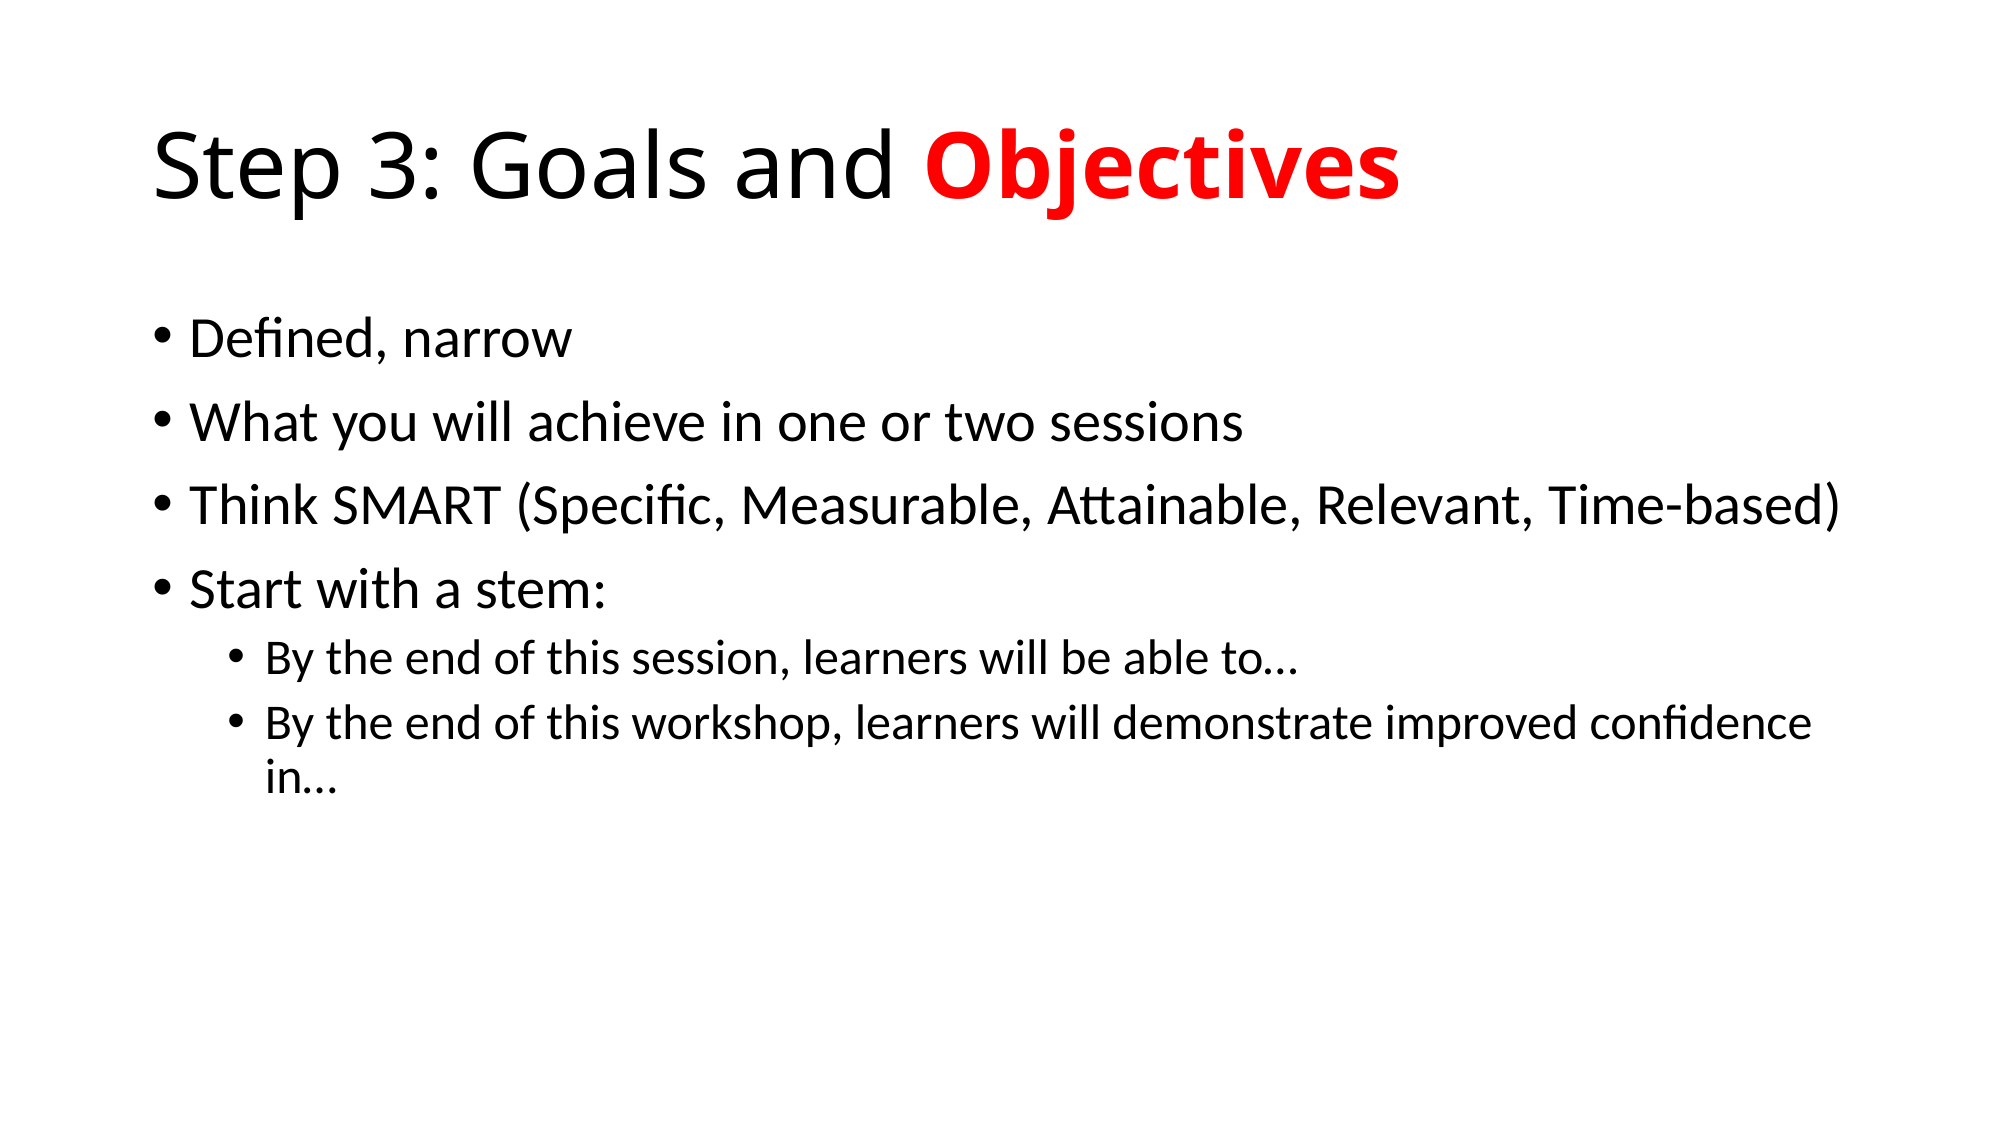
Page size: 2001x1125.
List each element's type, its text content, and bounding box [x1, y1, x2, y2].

title Step 3: Goals and Objectives [137, 59, 1863, 278]
list Defined, narrow What you will achieve in one or two sessions Think SMART (Specific, Measurable, Attainable, Relevant, Time-based) Start with a stem: By the end of this session, learners will be able to… By the end of this workshop, learners will demonstrate improved confidence in… [137, 299, 1863, 1014]
